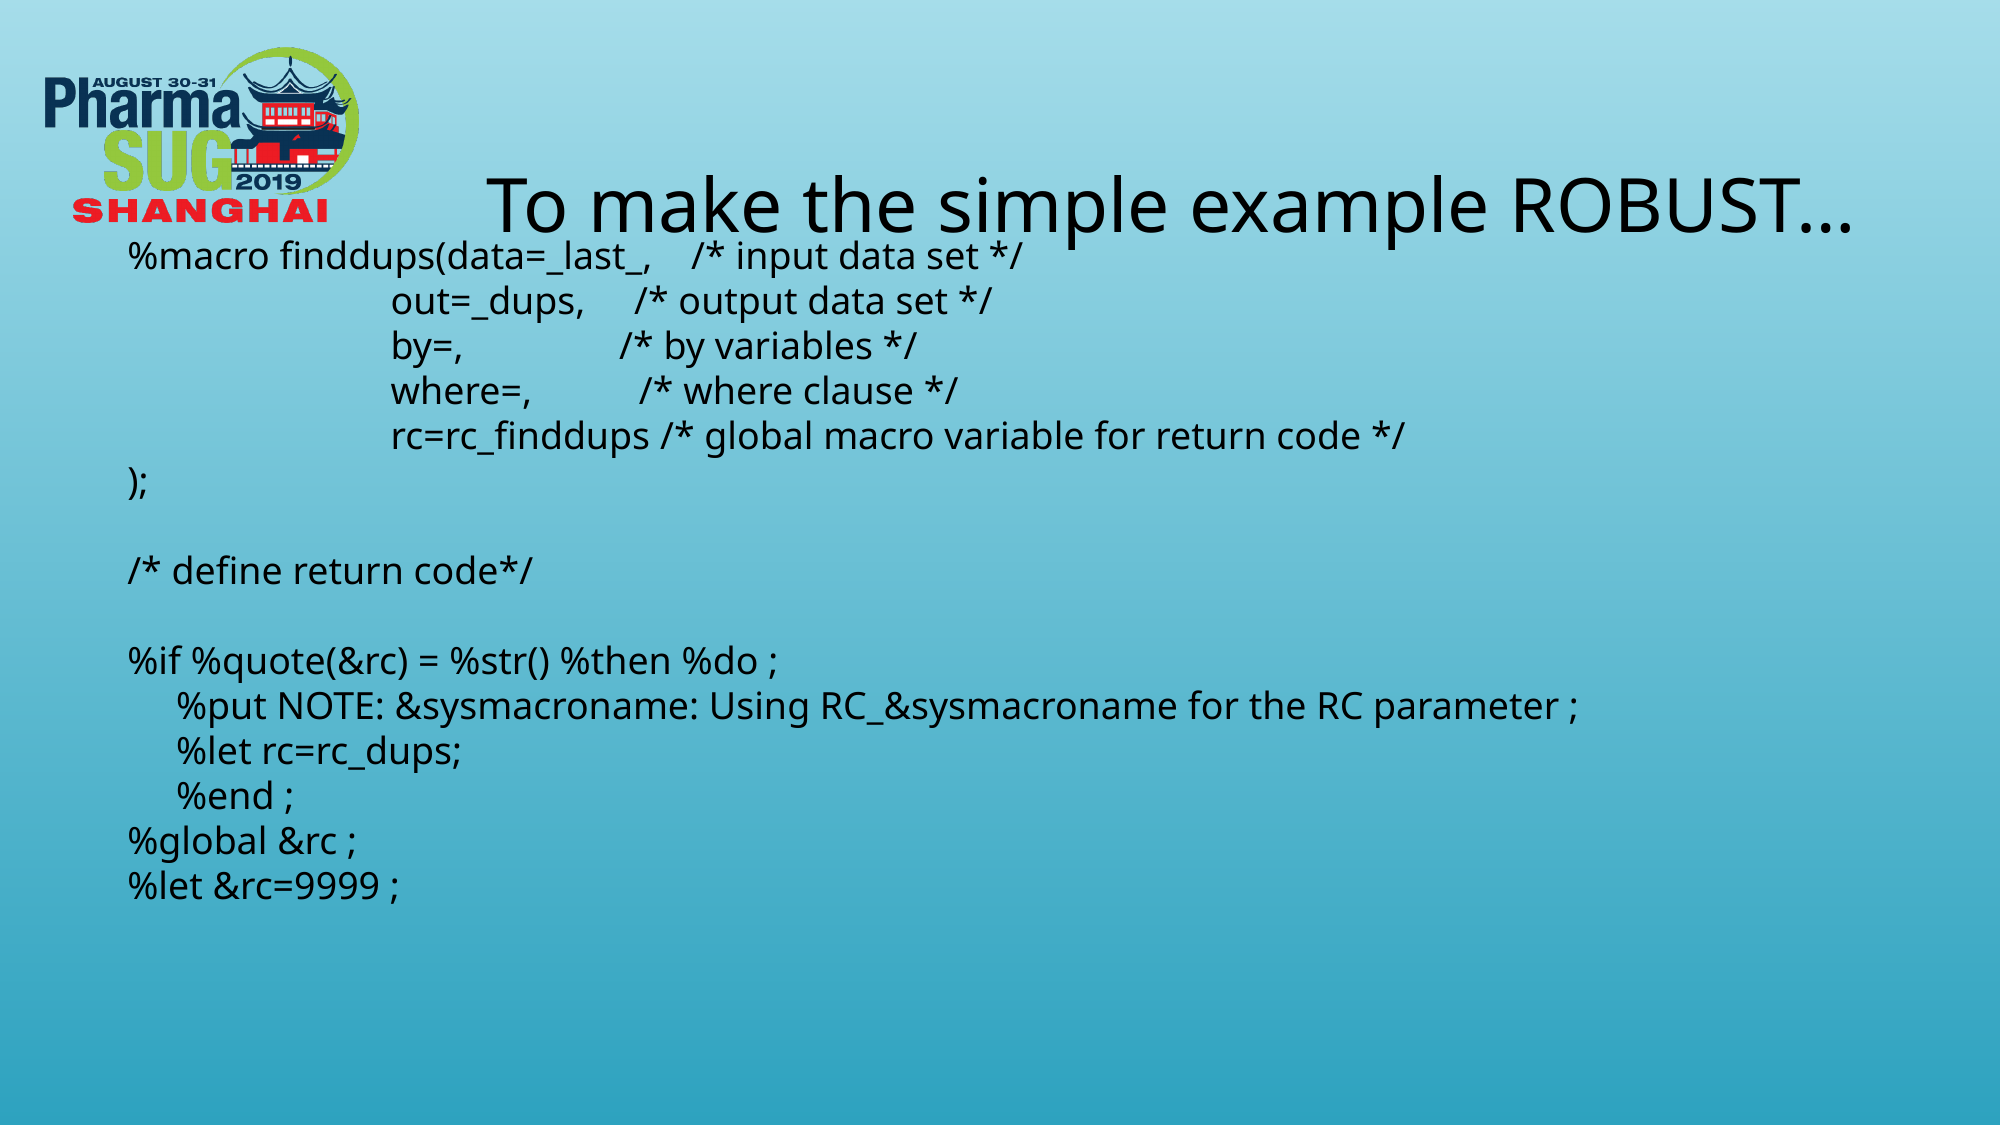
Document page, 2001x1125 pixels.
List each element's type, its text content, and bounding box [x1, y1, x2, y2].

text_box %macro finddups(data=_last_, /* input data set */ out=_dups, /* output data set */ by=, /* by variables */ where=, /* where clause */ rc=rc_finddups /* global macro variable for return code */ ); /* define return code*/ %if %quote(&rc) = %str() %then %do ; %put NOTE: &sysmacroname: Using RC_&sysmacroname for the RC parameter ; %let rc=rc_dups; %end ; %global &rc ; %let &rc=9999 ; [112, 224, 1894, 915]
picture [45, 47, 359, 229]
text_box To make the simple example ROBUST… [472, 149, 1975, 255]
